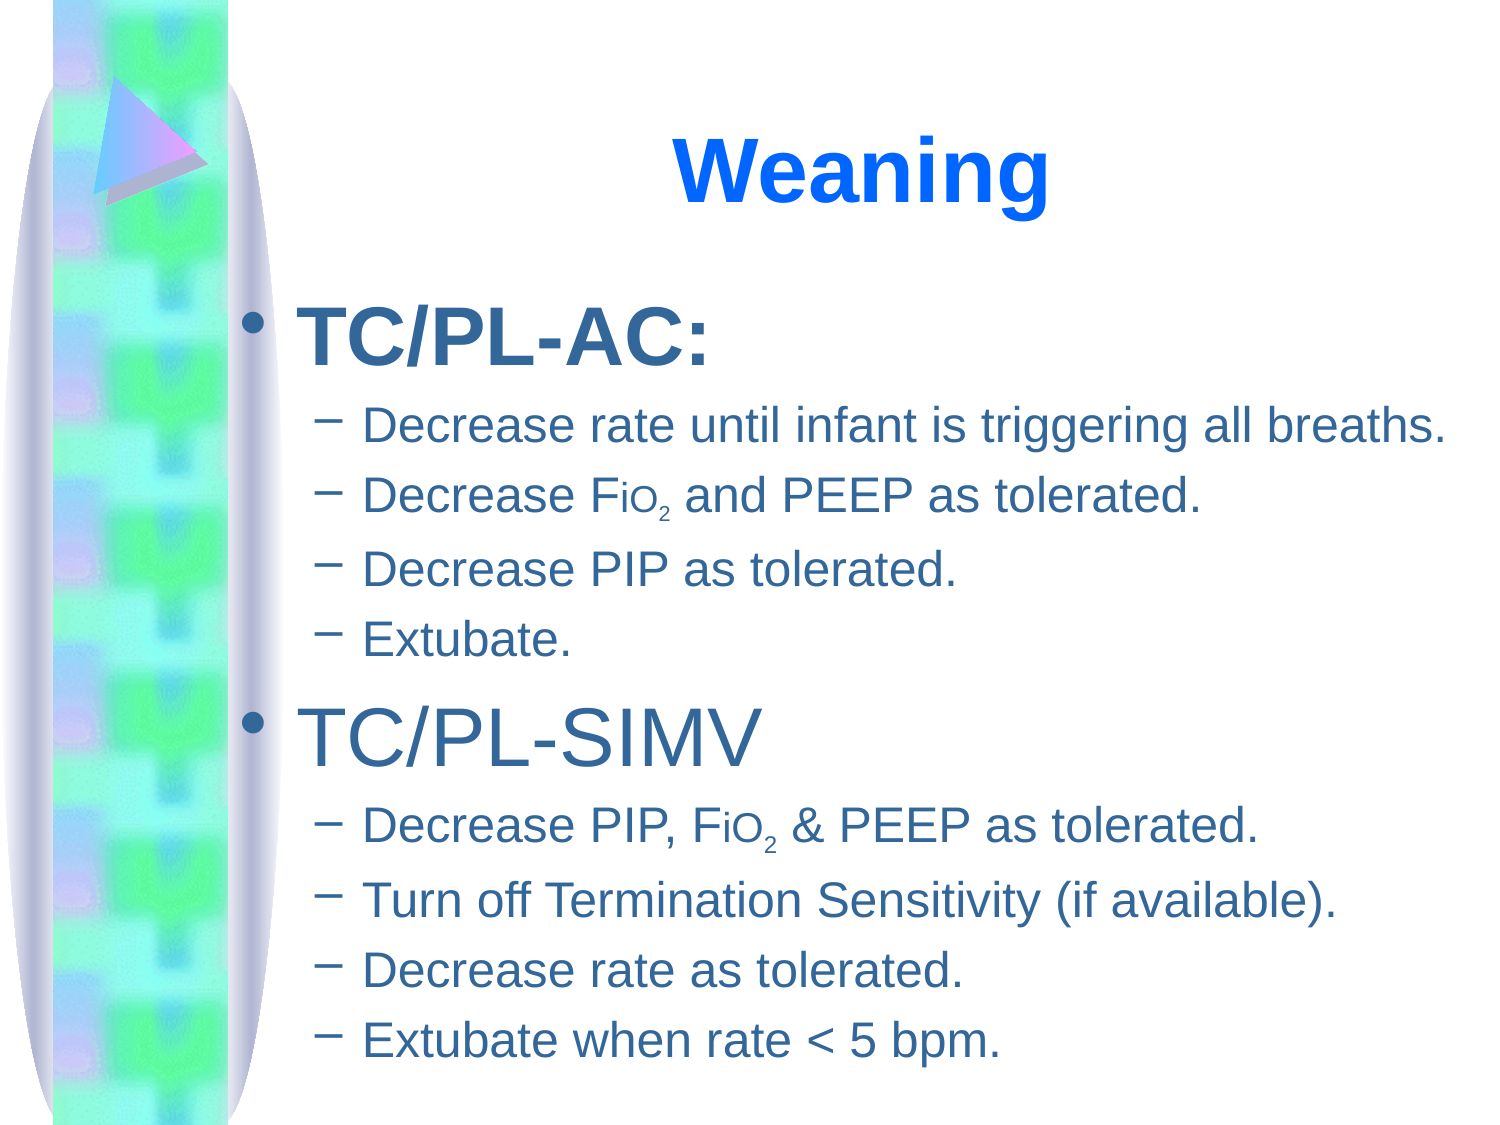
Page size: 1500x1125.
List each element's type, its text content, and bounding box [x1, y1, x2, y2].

title Weaning [224, 40, 1500, 229]
picture [53, 0, 229, 1125]
list TC/PL-AC: Decrease rate until infant is triggering all breaths. Decrease FiO2 and PEEP as tolerated. Decrease PIP as tolerated. Extubate. TC/PL-SIMV Decrease PIP, FiO2 & PEEP as tolerated. Turn off Termination Sensitivity (if available). Decrease rate as tolerated. Extubate when rate < 5 bpm. [224, 275, 1500, 1075]
